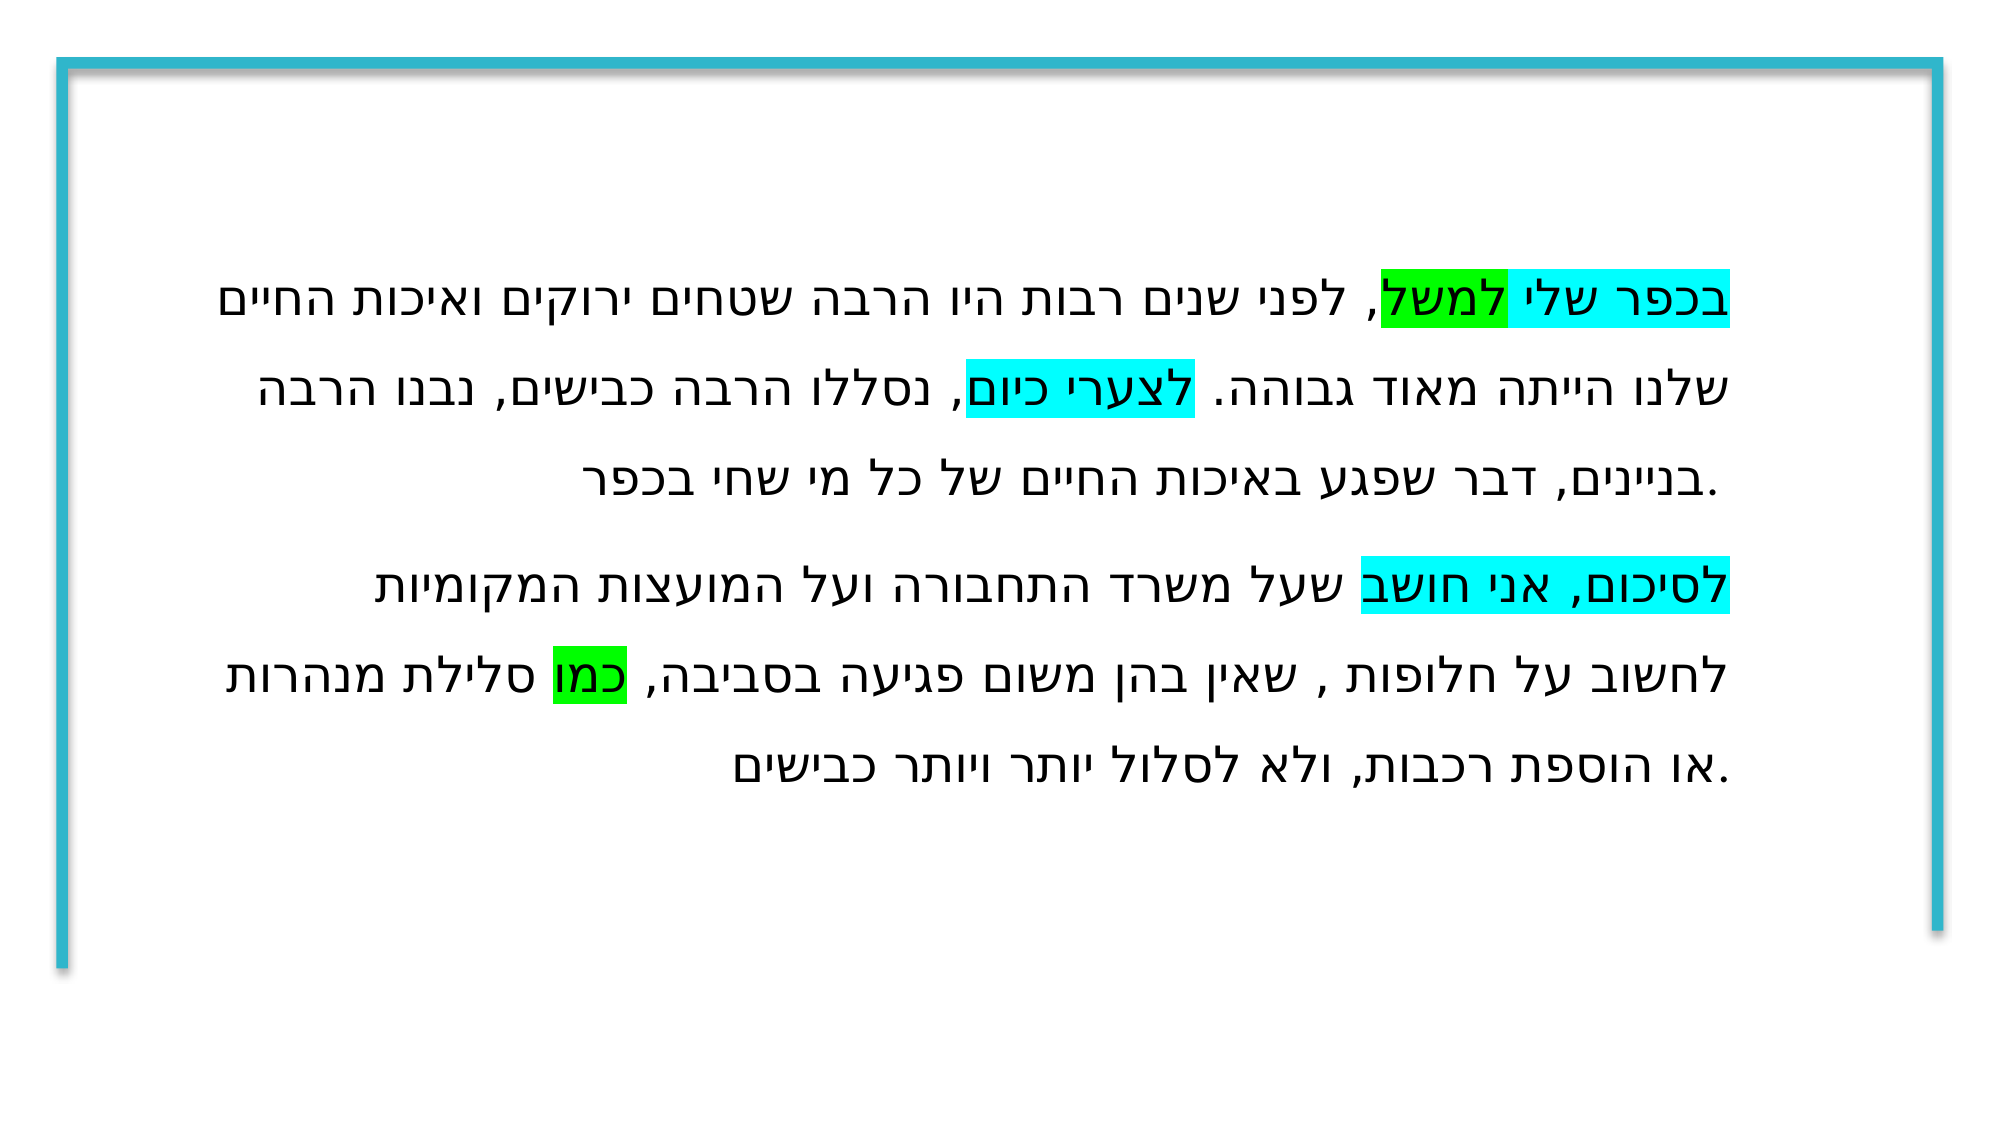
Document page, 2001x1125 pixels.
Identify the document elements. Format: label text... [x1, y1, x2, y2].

text_box [55, 56, 1944, 969]
text_box בכפר שלי למשל, לפני שנים רבות היו הרבה שטחים ירוקים ואיכות החיים שלנו הייתה מאוד גבוהה. לצערי כיום, נסללו הרבה כבישים, נבנו הרבה בניינים, דבר שפגע באיכות החיים של כל מי שחי בכפר. לסיכום, אני חושב שעל משרד התחבורה ועל המועצות המקומיות לחשוב על חלופות , שאין בהן משום פגיעה בסביבה, כמו סלילת מנהרות או הוספת רכבות, ולא לסלול יותר ויותר כבישים. [184, 228, 1745, 800]
